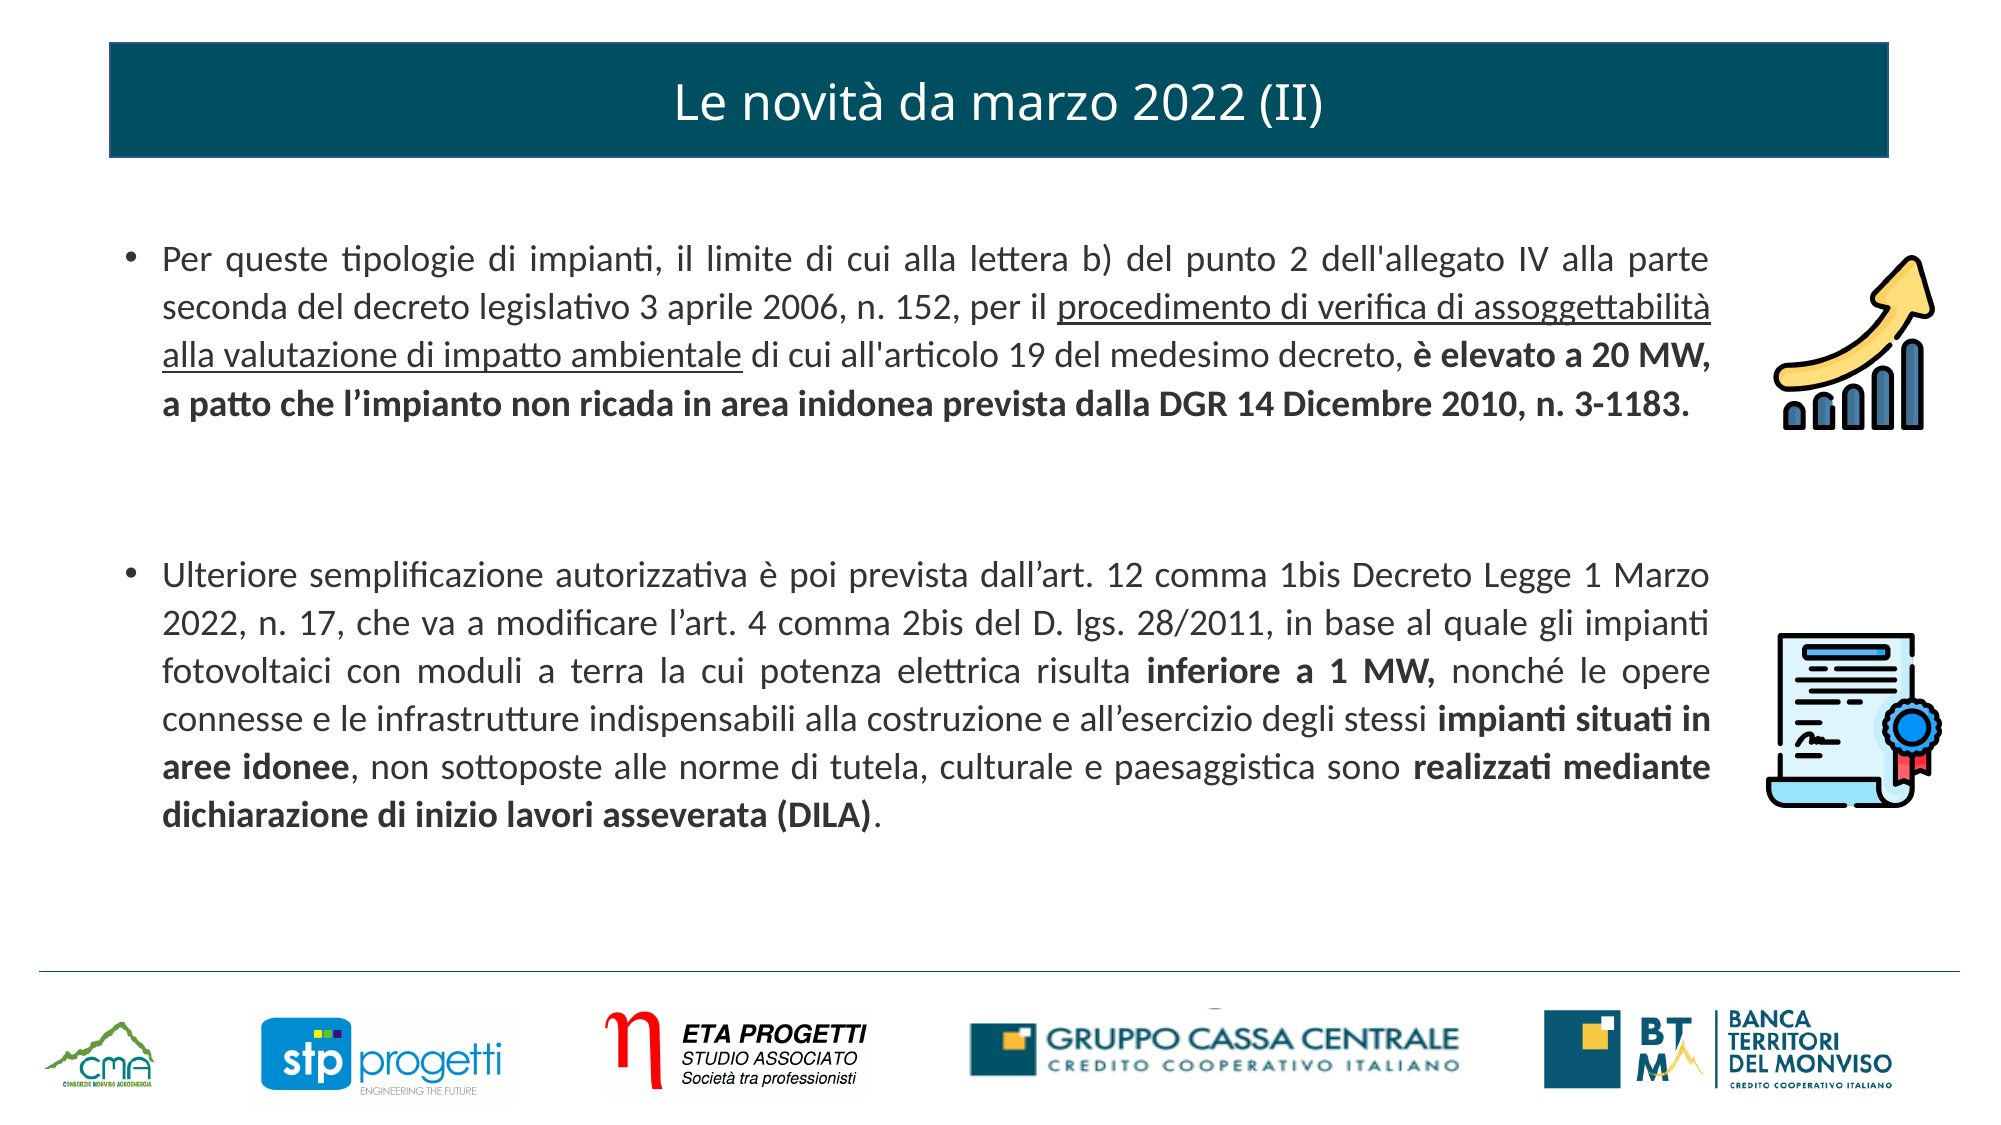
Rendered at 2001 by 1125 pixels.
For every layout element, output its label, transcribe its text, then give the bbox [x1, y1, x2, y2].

text_box Per queste tipologie di impianti, il limite di cui alla lettera b) del punto 2 dell'allegato IV alla parte seconda del decreto legislativo 3 aprile 2006, n. 152, per il procedimento di verifica di assoggettabilità alla valutazione di impatto ambientale di cui all'articolo 19 del medesimo decreto, è elevato a 20 MW, a patto che l’impianto non ricada in area inidonea prevista dalla DGR 14 Dicembre 2010, n. 3-1183. Ulteriore semplificazione autorizzativa è poi prevista dall’art. 12 comma 1bis Decreto Legge 1 Marzo 2022, n. 17, che va a modificare l’art. 4 comma 2bis del D. lgs. 28/2011, in base al quale gli impianti fotovoltaici con moduli a terra la cui potenza elettrica risulta inferiore a 1 MW, nonché le opere connesse e le infrastrutture indispensabili alla costruzione e all’esercizio degli stessi impianti situati in aree idonee, non sottoposte alle norme di tutela, culturale e paesaggistica sono realizzati mediante dichiarazione di inizio lavori asseverata (DILA). [109, 223, 1727, 956]
picture [250, 1008, 515, 1107]
picture [604, 1008, 869, 1098]
picture [1537, 1004, 1898, 1095]
picture [1766, 633, 1942, 809]
picture [958, 1008, 1473, 1082]
picture [39, 1012, 160, 1098]
text_box Le novità da marzo 2022 (II) [109, 42, 1889, 158]
picture [1766, 255, 1942, 430]
